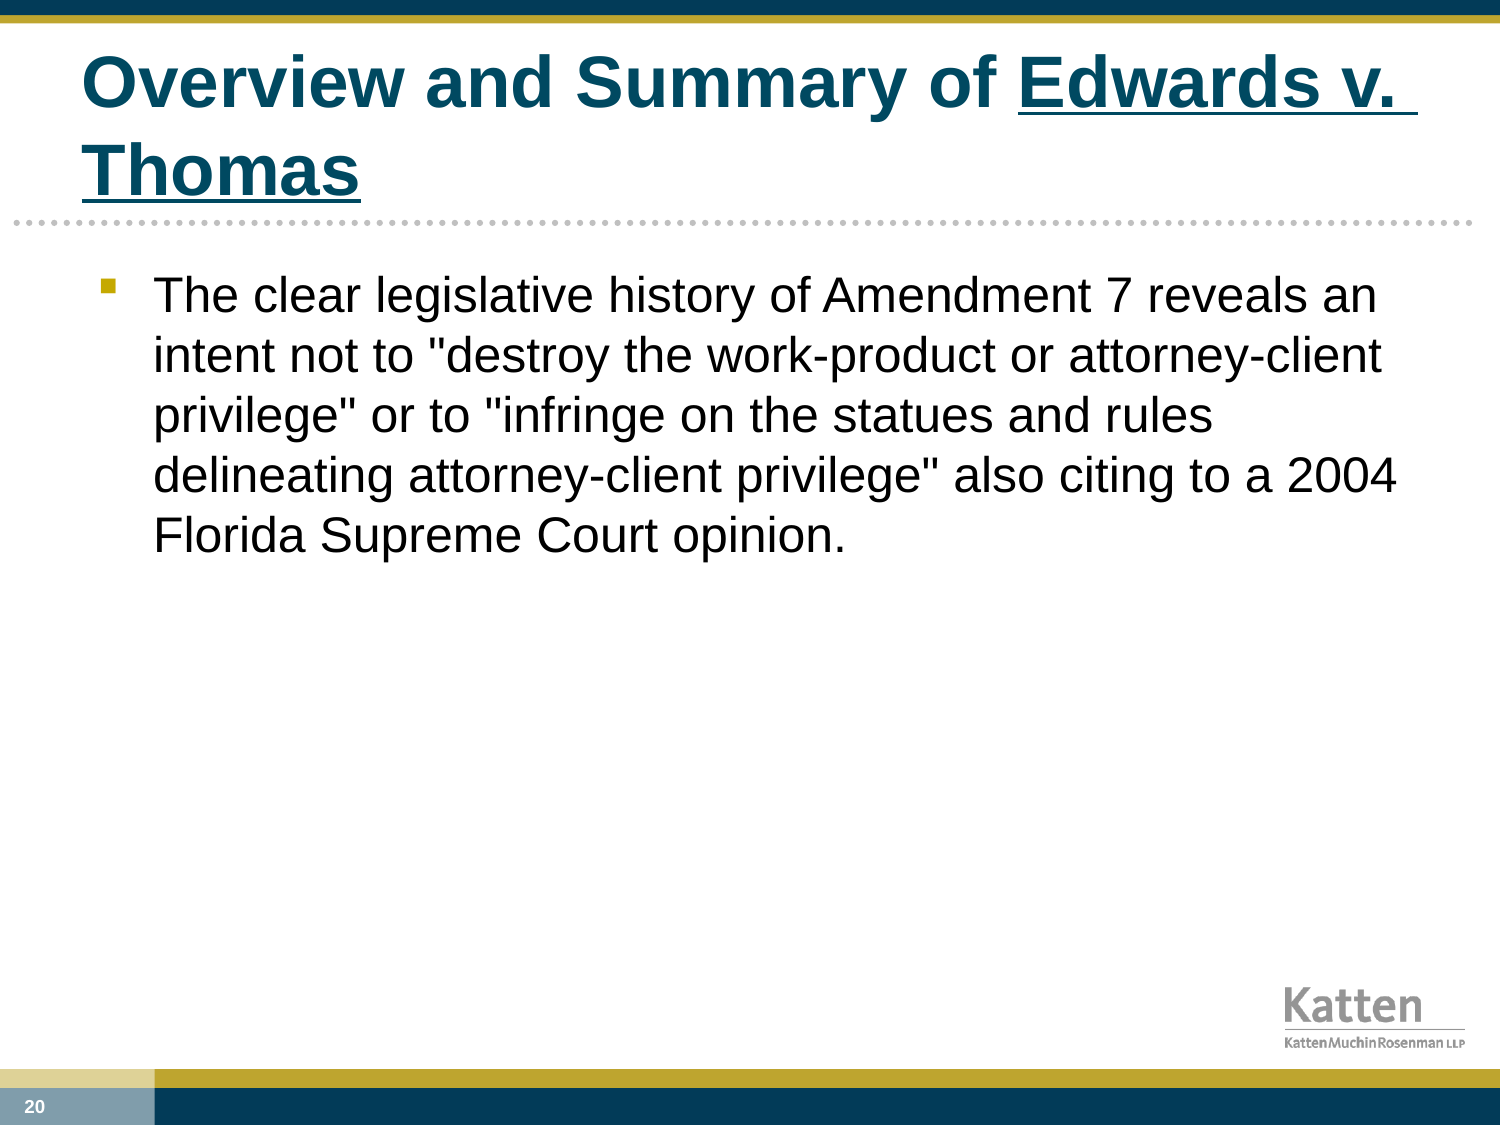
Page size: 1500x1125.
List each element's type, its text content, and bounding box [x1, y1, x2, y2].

picture [1285, 987, 1466, 1049]
title Overview and Summary of Edwards v. Thomas [66, 47, 1454, 197]
list The clear legislative history of Amendment 7 reveals an intent not to "destroy the work-product or attorney-client privilege" or to "infringe on the statues and rules delineating attorney-client privilege" also citing to a 2004 Florida Supreme Court opinion. [81, 254, 1463, 1013]
